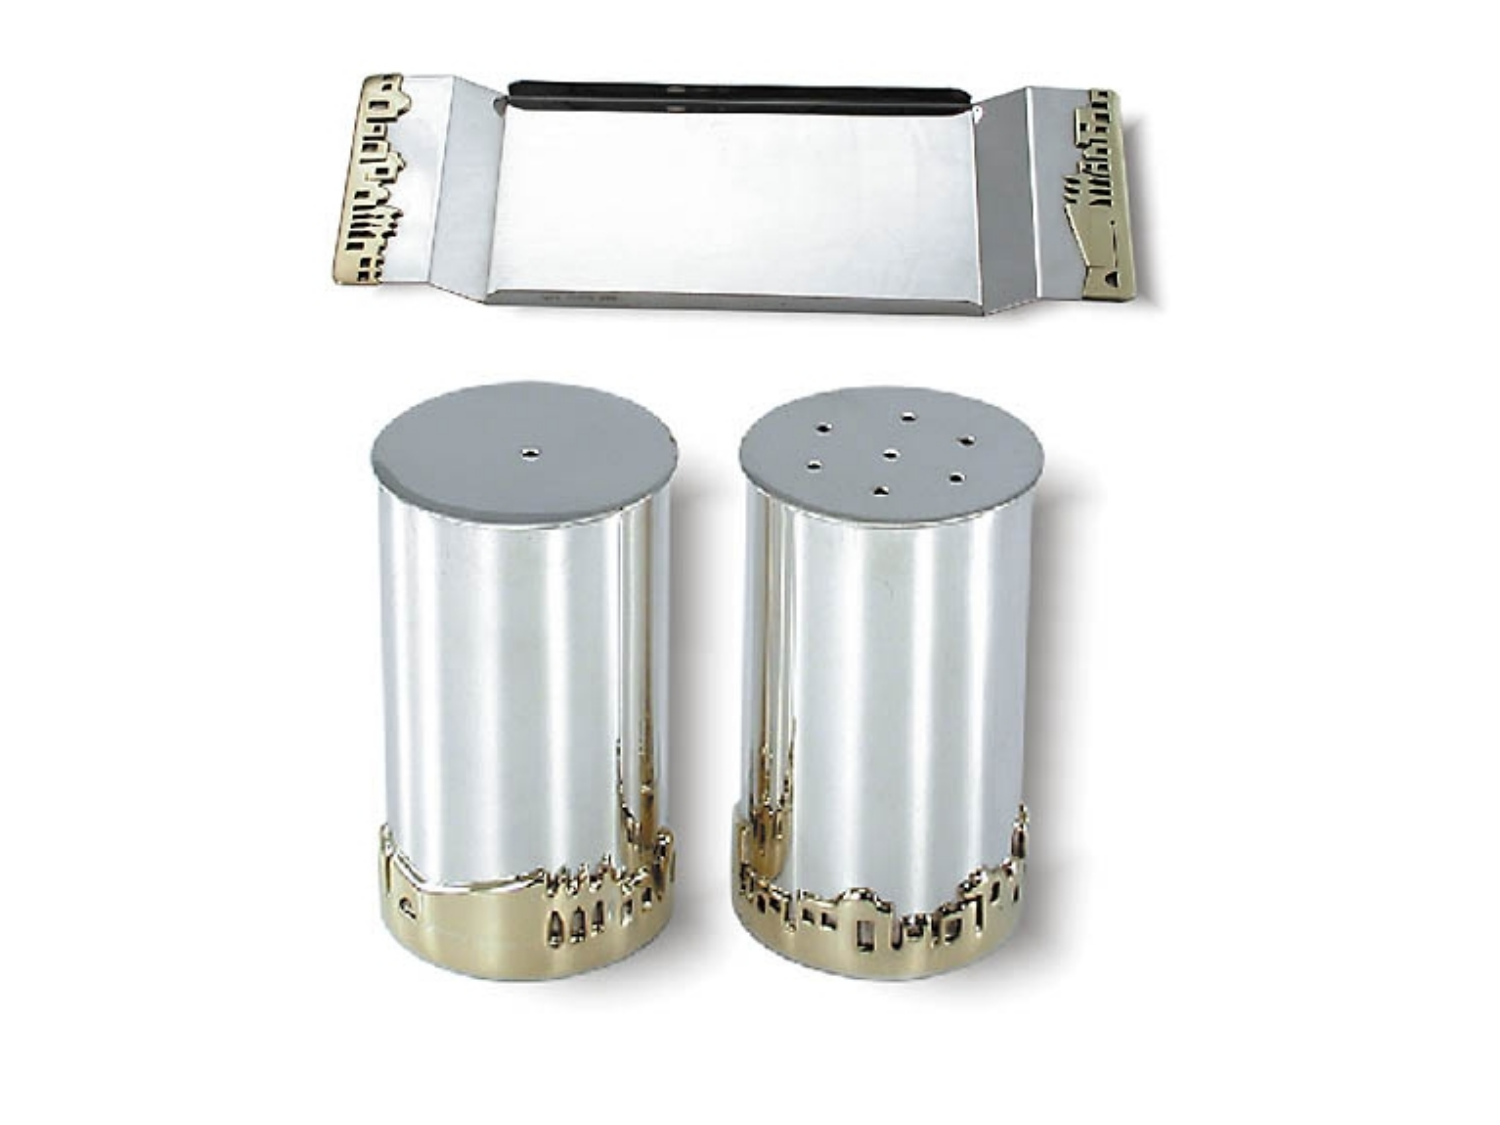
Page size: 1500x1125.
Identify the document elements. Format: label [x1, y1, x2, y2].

picture [312, 59, 1188, 1066]
